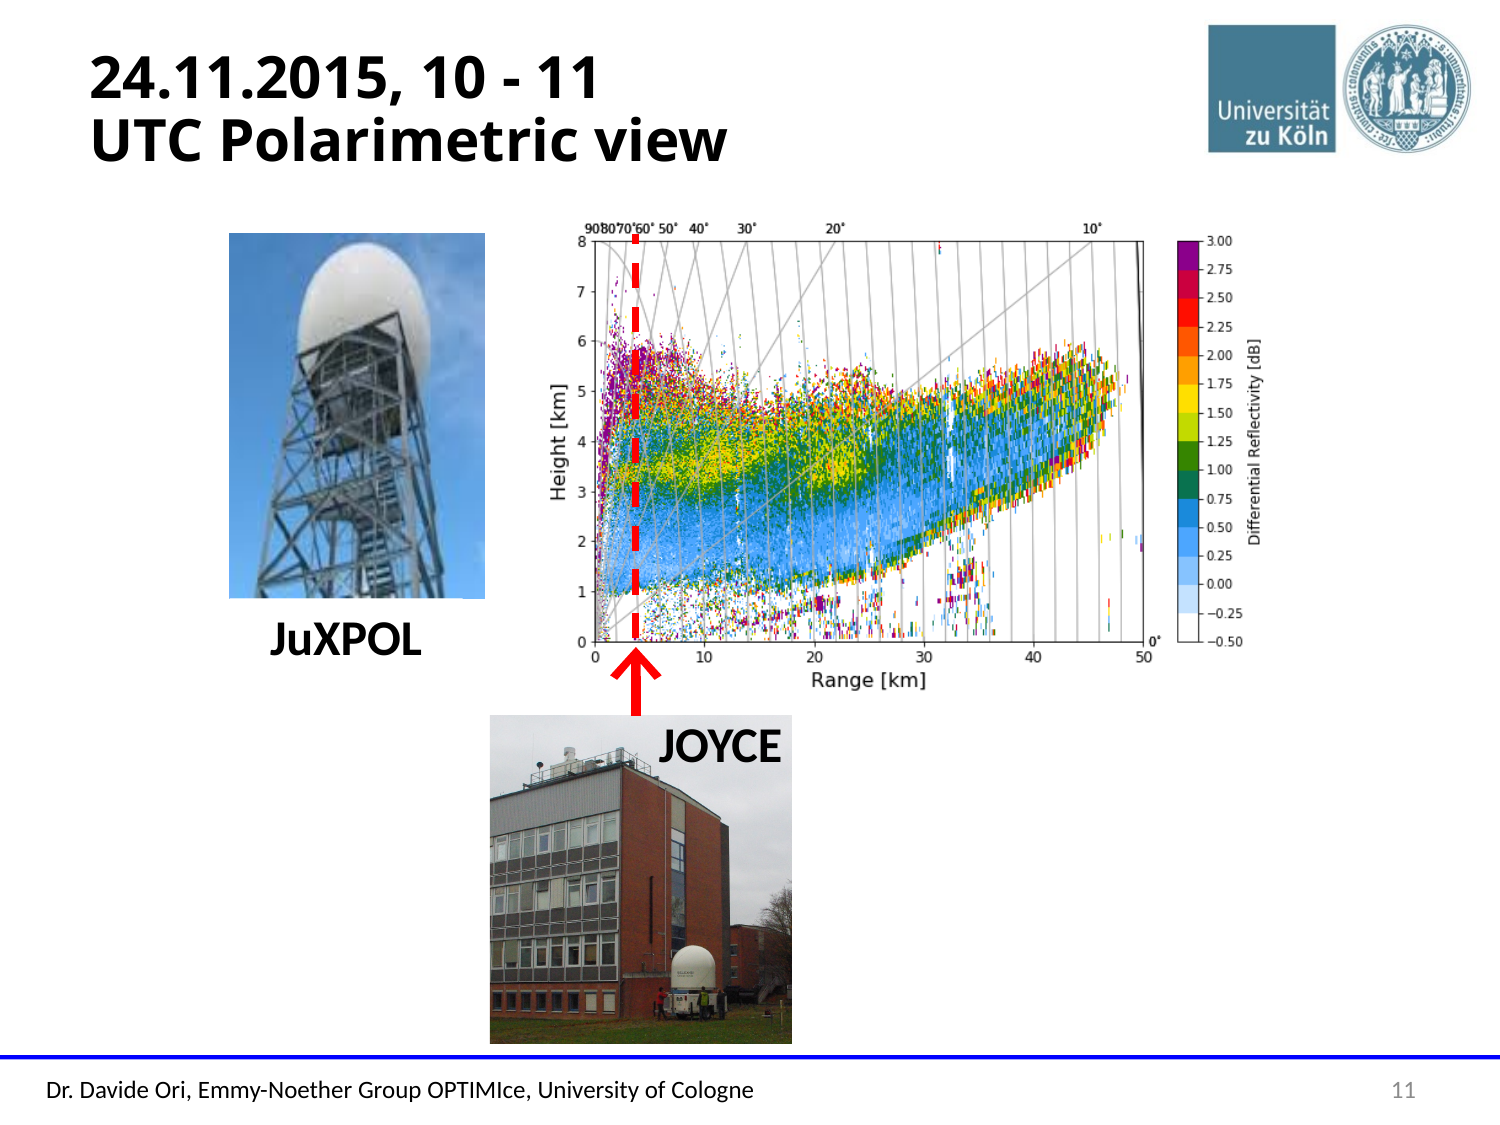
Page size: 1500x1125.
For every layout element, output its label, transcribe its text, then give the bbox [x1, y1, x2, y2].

picture [1204, 19, 1477, 158]
title 24.11.2015, 10 - 11 UTC Polarimetric view [75, 41, 745, 198]
slide_number 11 [1061, 1068, 1432, 1109]
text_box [229, 214, 1276, 1044]
